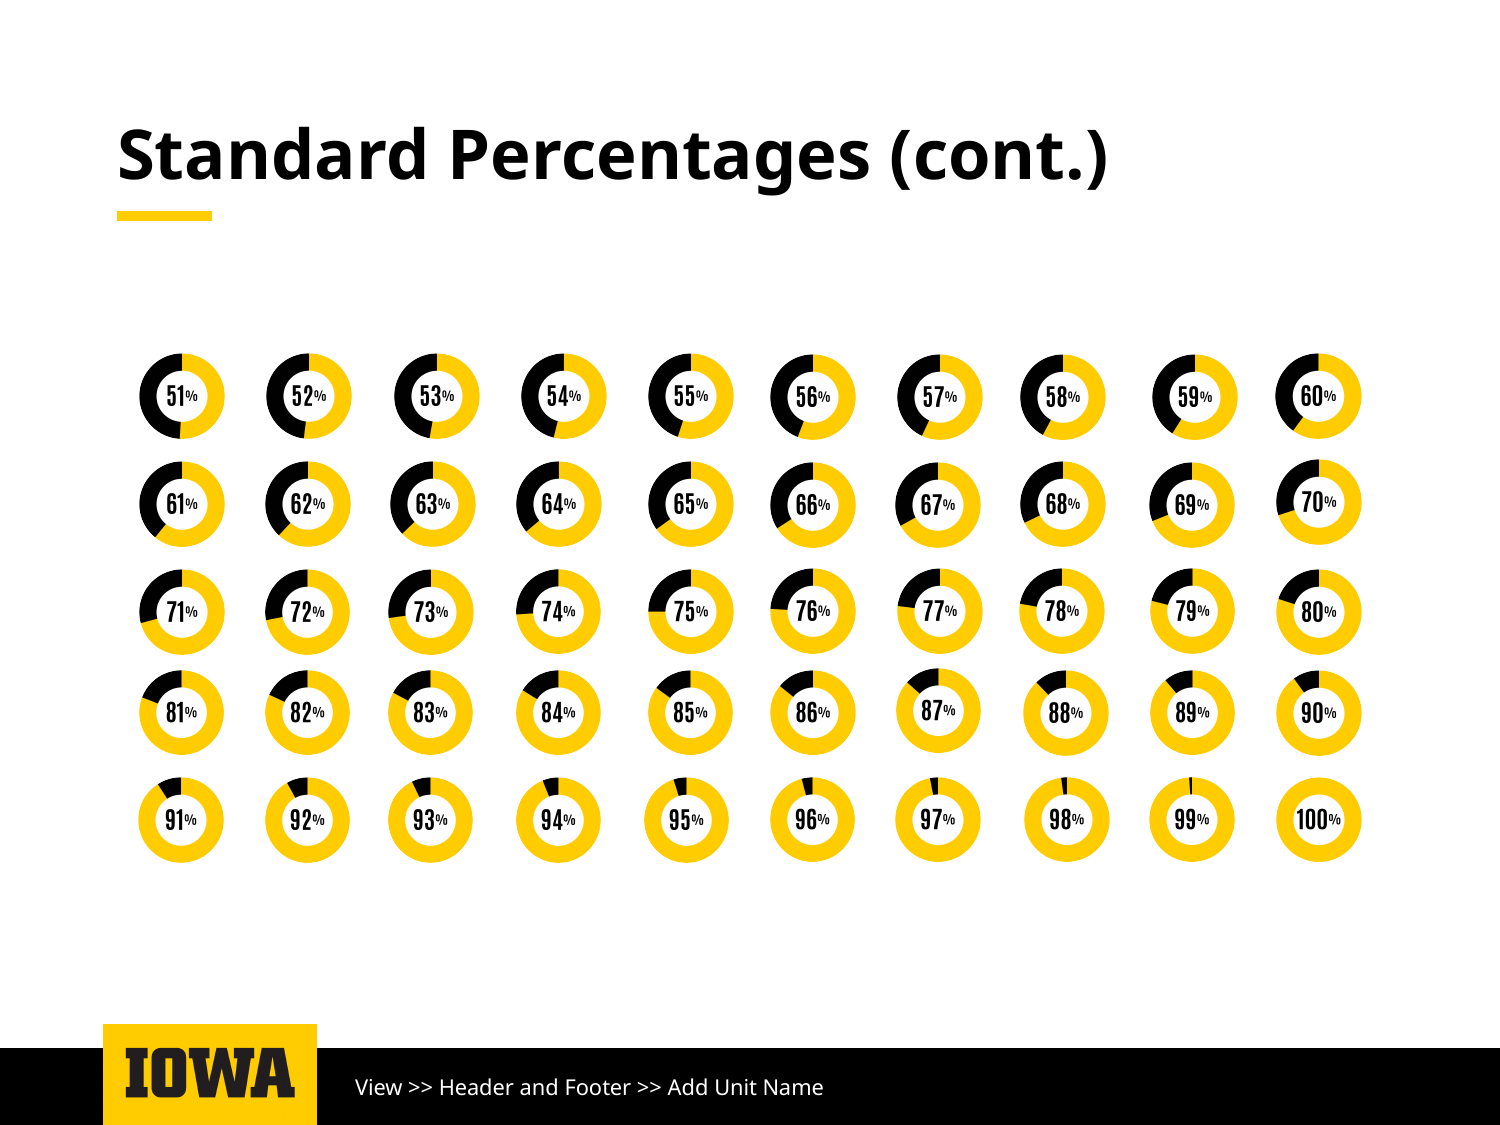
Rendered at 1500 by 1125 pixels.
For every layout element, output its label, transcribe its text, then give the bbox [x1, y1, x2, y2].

picture [132, 562, 232, 662]
picture [1269, 562, 1369, 662]
picture [132, 663, 231, 763]
picture [890, 347, 990, 447]
picture [509, 770, 608, 870]
picture [1269, 770, 1369, 869]
footer View >> Header and Footer >> Add Unit Name [340, 1056, 1409, 1117]
picture [763, 561, 863, 661]
picture [381, 562, 481, 662]
picture [888, 454, 988, 555]
picture [103, 1024, 317, 1125]
picture [132, 454, 232, 554]
picture [763, 663, 863, 762]
picture [1144, 347, 1245, 447]
picture [641, 454, 741, 554]
picture [257, 663, 357, 763]
picture [1269, 452, 1369, 552]
picture [641, 346, 741, 446]
picture [1268, 346, 1369, 446]
picture [1017, 770, 1117, 869]
picture [1143, 561, 1242, 661]
picture [1016, 663, 1116, 763]
picture [763, 770, 862, 869]
picture [259, 346, 359, 446]
picture [1269, 663, 1369, 763]
picture [1143, 663, 1242, 763]
picture [381, 663, 480, 763]
picture [641, 663, 740, 762]
picture [763, 347, 863, 447]
picture [132, 346, 232, 446]
picture [1012, 561, 1112, 661]
picture [509, 454, 609, 554]
picture [637, 770, 736, 870]
picture [641, 562, 741, 661]
picture [509, 562, 608, 661]
picture [509, 663, 608, 763]
picture [386, 346, 487, 446]
picture [1142, 770, 1242, 869]
picture [381, 770, 480, 870]
picture [889, 561, 990, 761]
picture [383, 454, 483, 554]
picture [888, 770, 988, 870]
picture [131, 770, 231, 870]
picture [257, 770, 357, 870]
picture [257, 562, 357, 662]
picture [258, 454, 358, 554]
picture [763, 455, 863, 555]
title Standard Percentages (cont.) [117, 86, 1383, 229]
picture [1013, 347, 1113, 447]
picture [514, 346, 614, 446]
picture [1013, 454, 1113, 554]
picture [1142, 454, 1242, 555]
